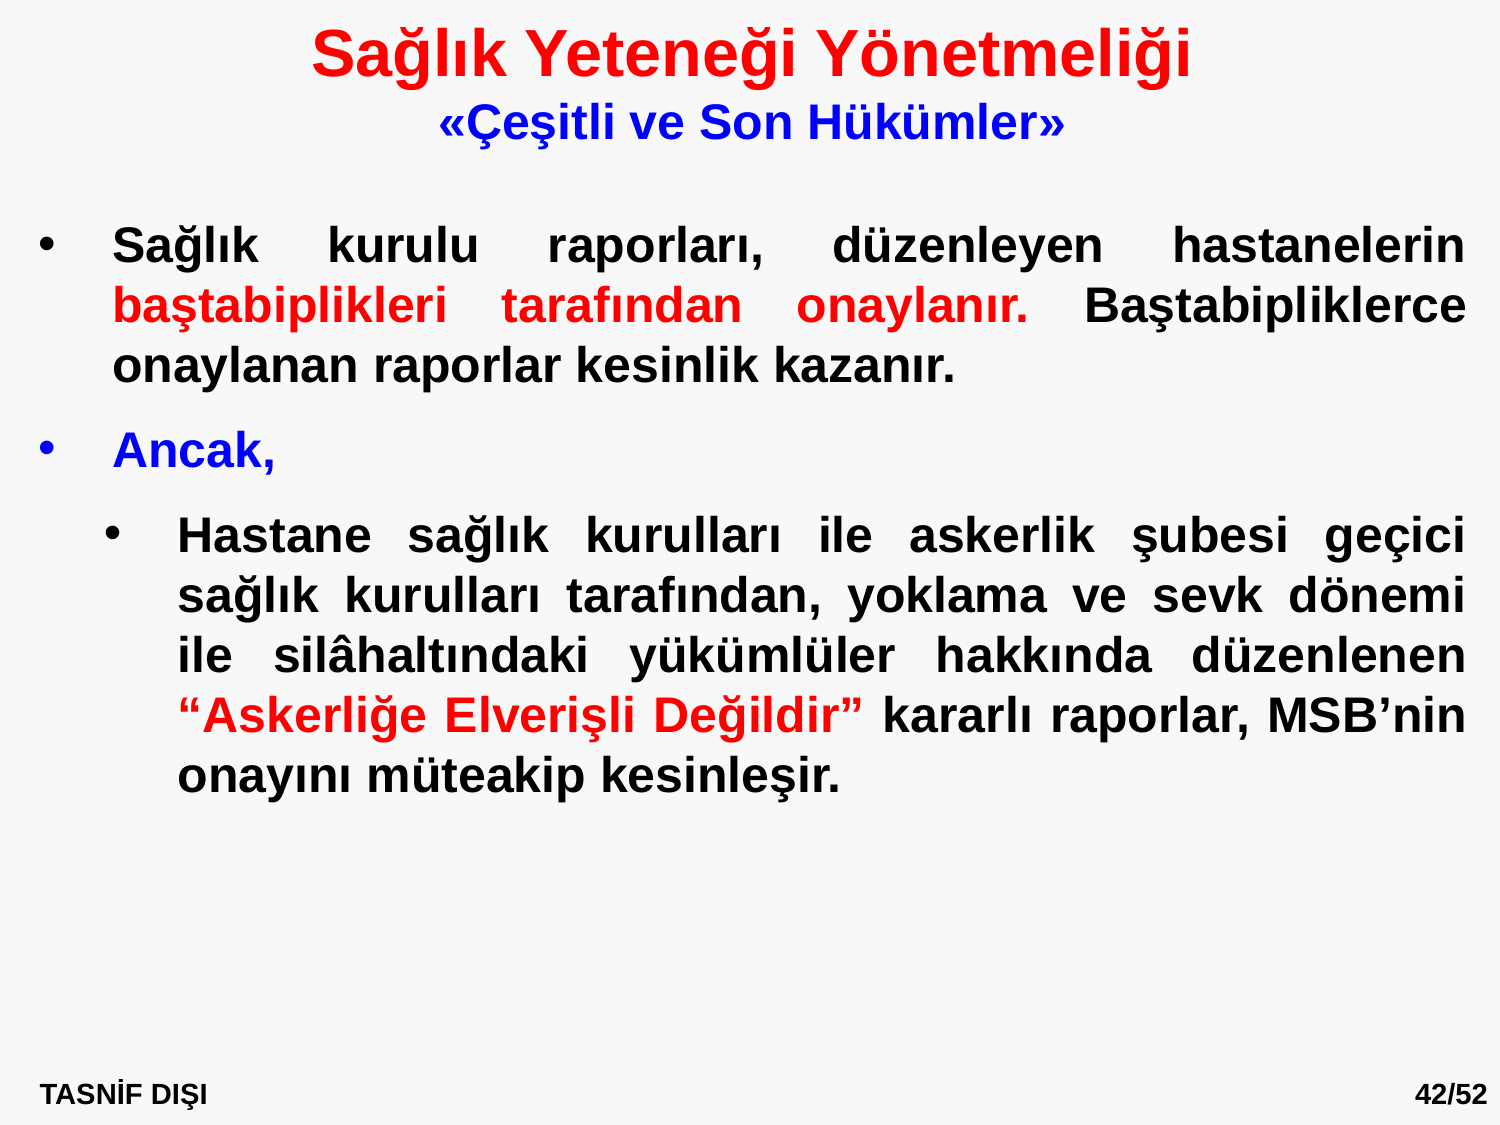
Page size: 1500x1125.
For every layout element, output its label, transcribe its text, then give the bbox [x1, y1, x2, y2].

text_box Sağlık kurulu raporları, düzenleyen hastanelerin baştabiplikleri tarafından onaylanır. Baştabipliklerce onaylanan raporlar kesinlik kazanır. Ancak, Hastane sağlık kurulları ile askerlik şubesi geçici sağlık kurulları tarafından, yoklama ve sevk dönemi ile silâhaltındaki yükümlüler hakkında düzenlenen “Askerliğe Elverişli Değildir” kararlı raporlar, MSB’nin onayını müteakip kesinleşir. [9, 205, 1483, 811]
text_box Sağlık Yeteneği Yönetmeliği «Çeşitli ve Son Hükümler» [2, 3, 1500, 155]
